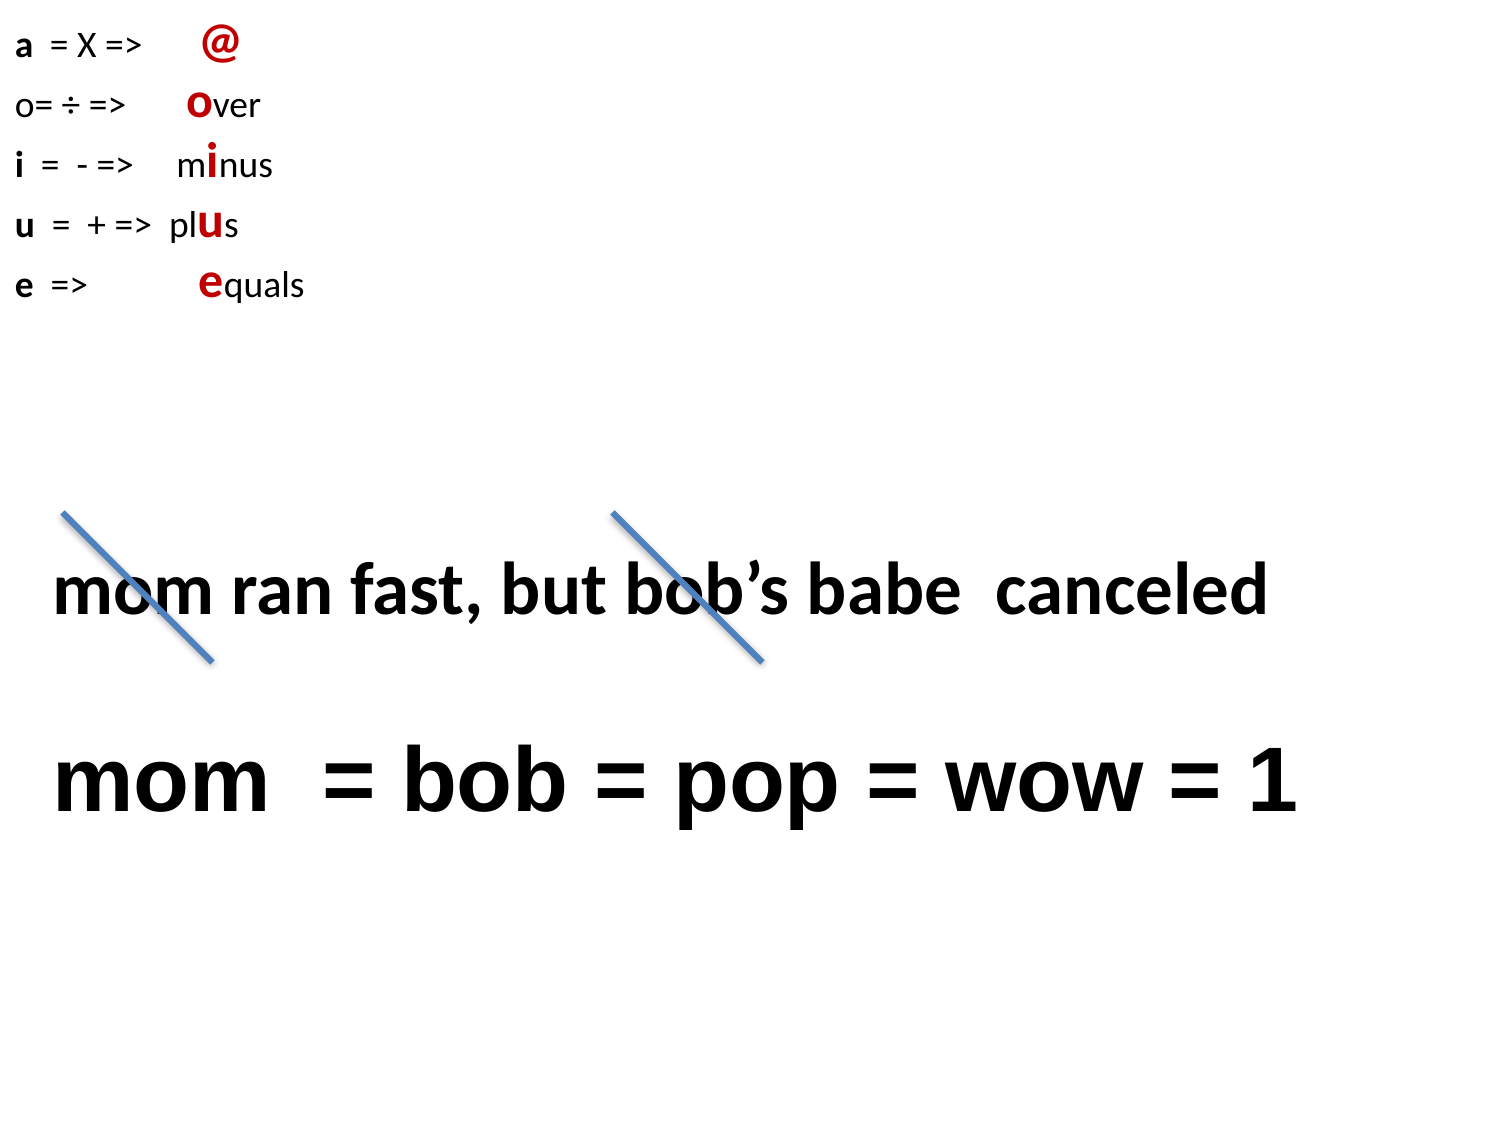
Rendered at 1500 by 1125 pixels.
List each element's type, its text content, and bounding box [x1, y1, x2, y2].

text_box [612, 512, 763, 663]
text_box mom ran fast, but bob’s babe canceled mom = bob = pop = wow = 1 [37, 532, 1500, 947]
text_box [62, 512, 213, 663]
text_box a = X => @ o= ÷ => over i = - => minus u = + => plus e => equals [0, 0, 1125, 315]
